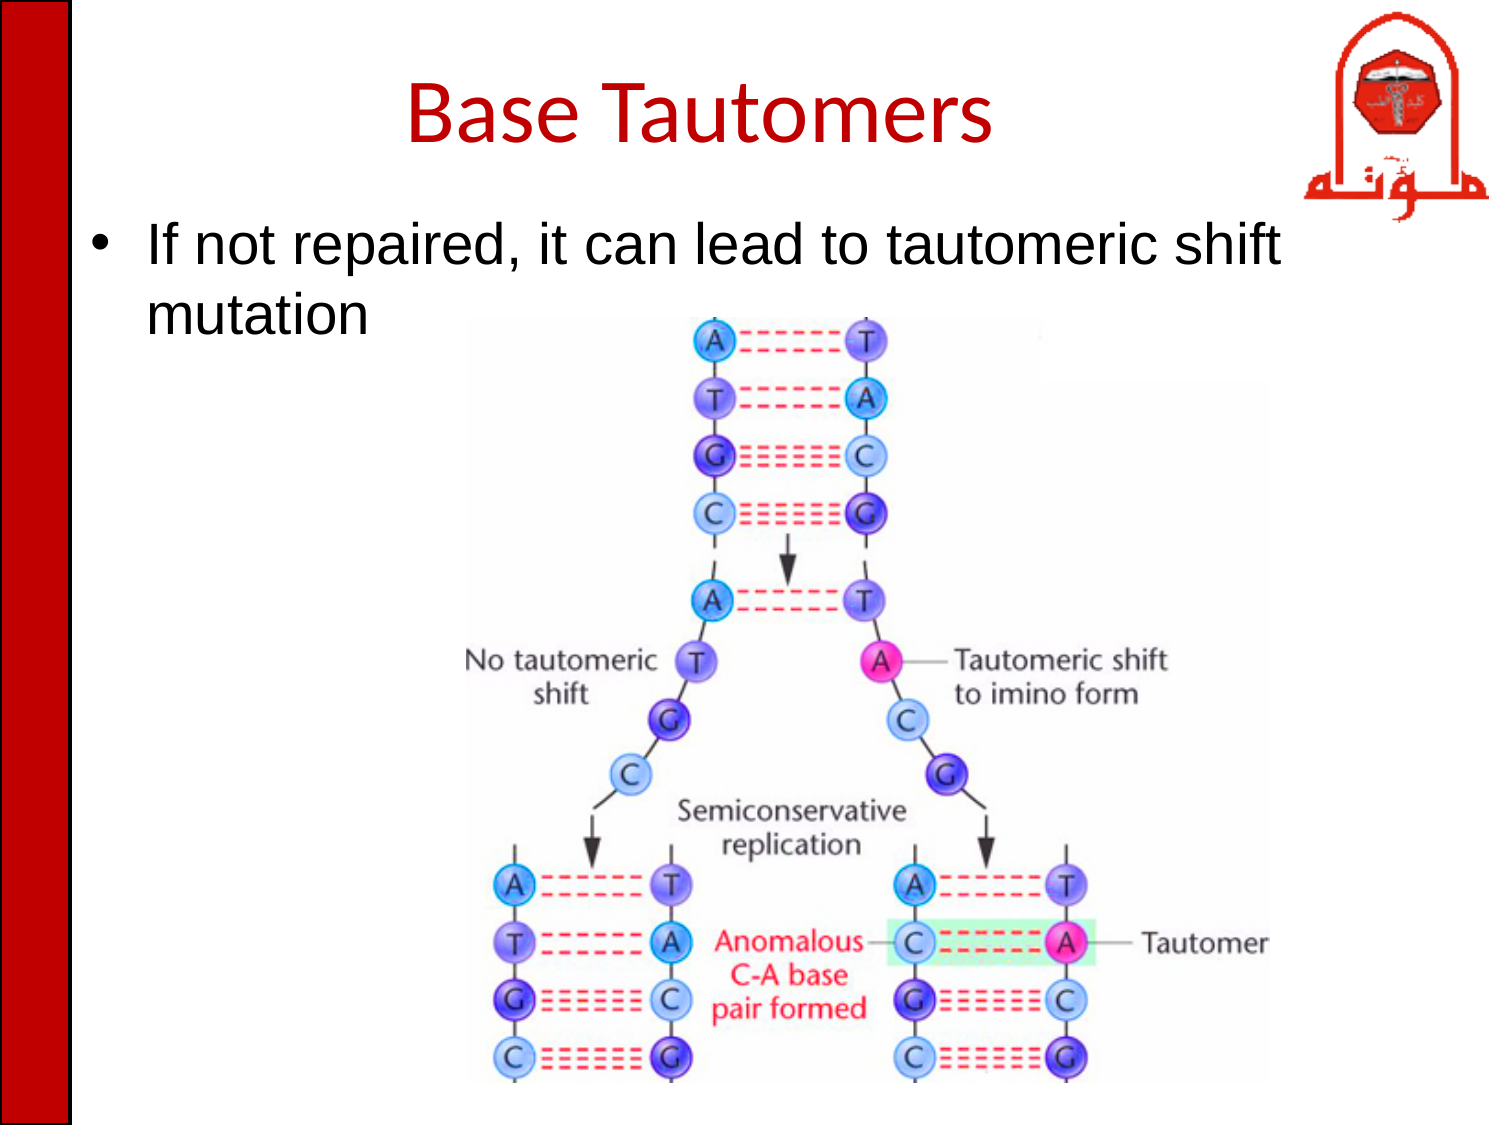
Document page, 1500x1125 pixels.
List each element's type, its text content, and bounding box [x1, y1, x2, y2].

text_box [0, 0, 72, 1125]
list If not repaired, it can lead to tautomeric shift mutation [75, 199, 1500, 1125]
picture [1300, 9, 1489, 223]
picture [466, 317, 1270, 1083]
title Base Tautomers [72, 11, 1297, 200]
